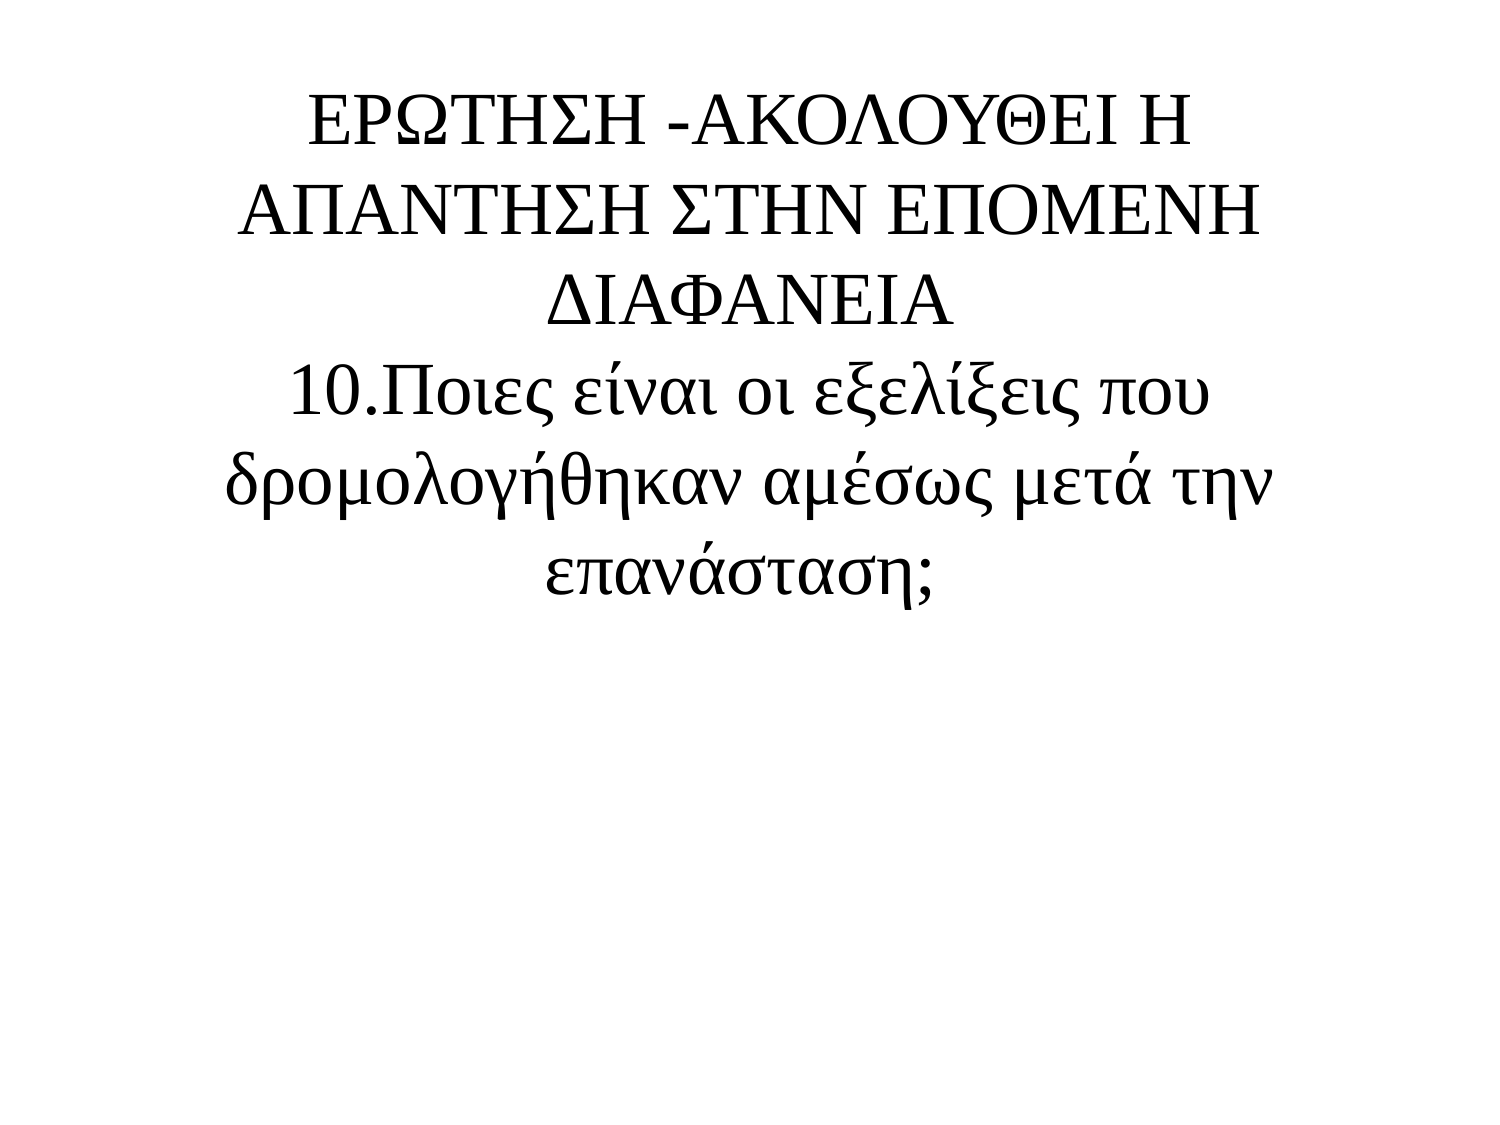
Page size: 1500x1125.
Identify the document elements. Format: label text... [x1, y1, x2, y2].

text_box ΕΡΩΤΗΣΗ -ΑΚΟΛΟΥΘΕΙ Η ΑΠΑΝΤΗΣΗ ΣΤΗΝ ΕΠΟΜΕΝΗ ΔΙΑΦΑΝΕΙΑ 10.Ποιες είναι οι εξελίξεις που δρομολογήθηκαν αμέσως μετά την επανάσταση; [87, 62, 1413, 618]
